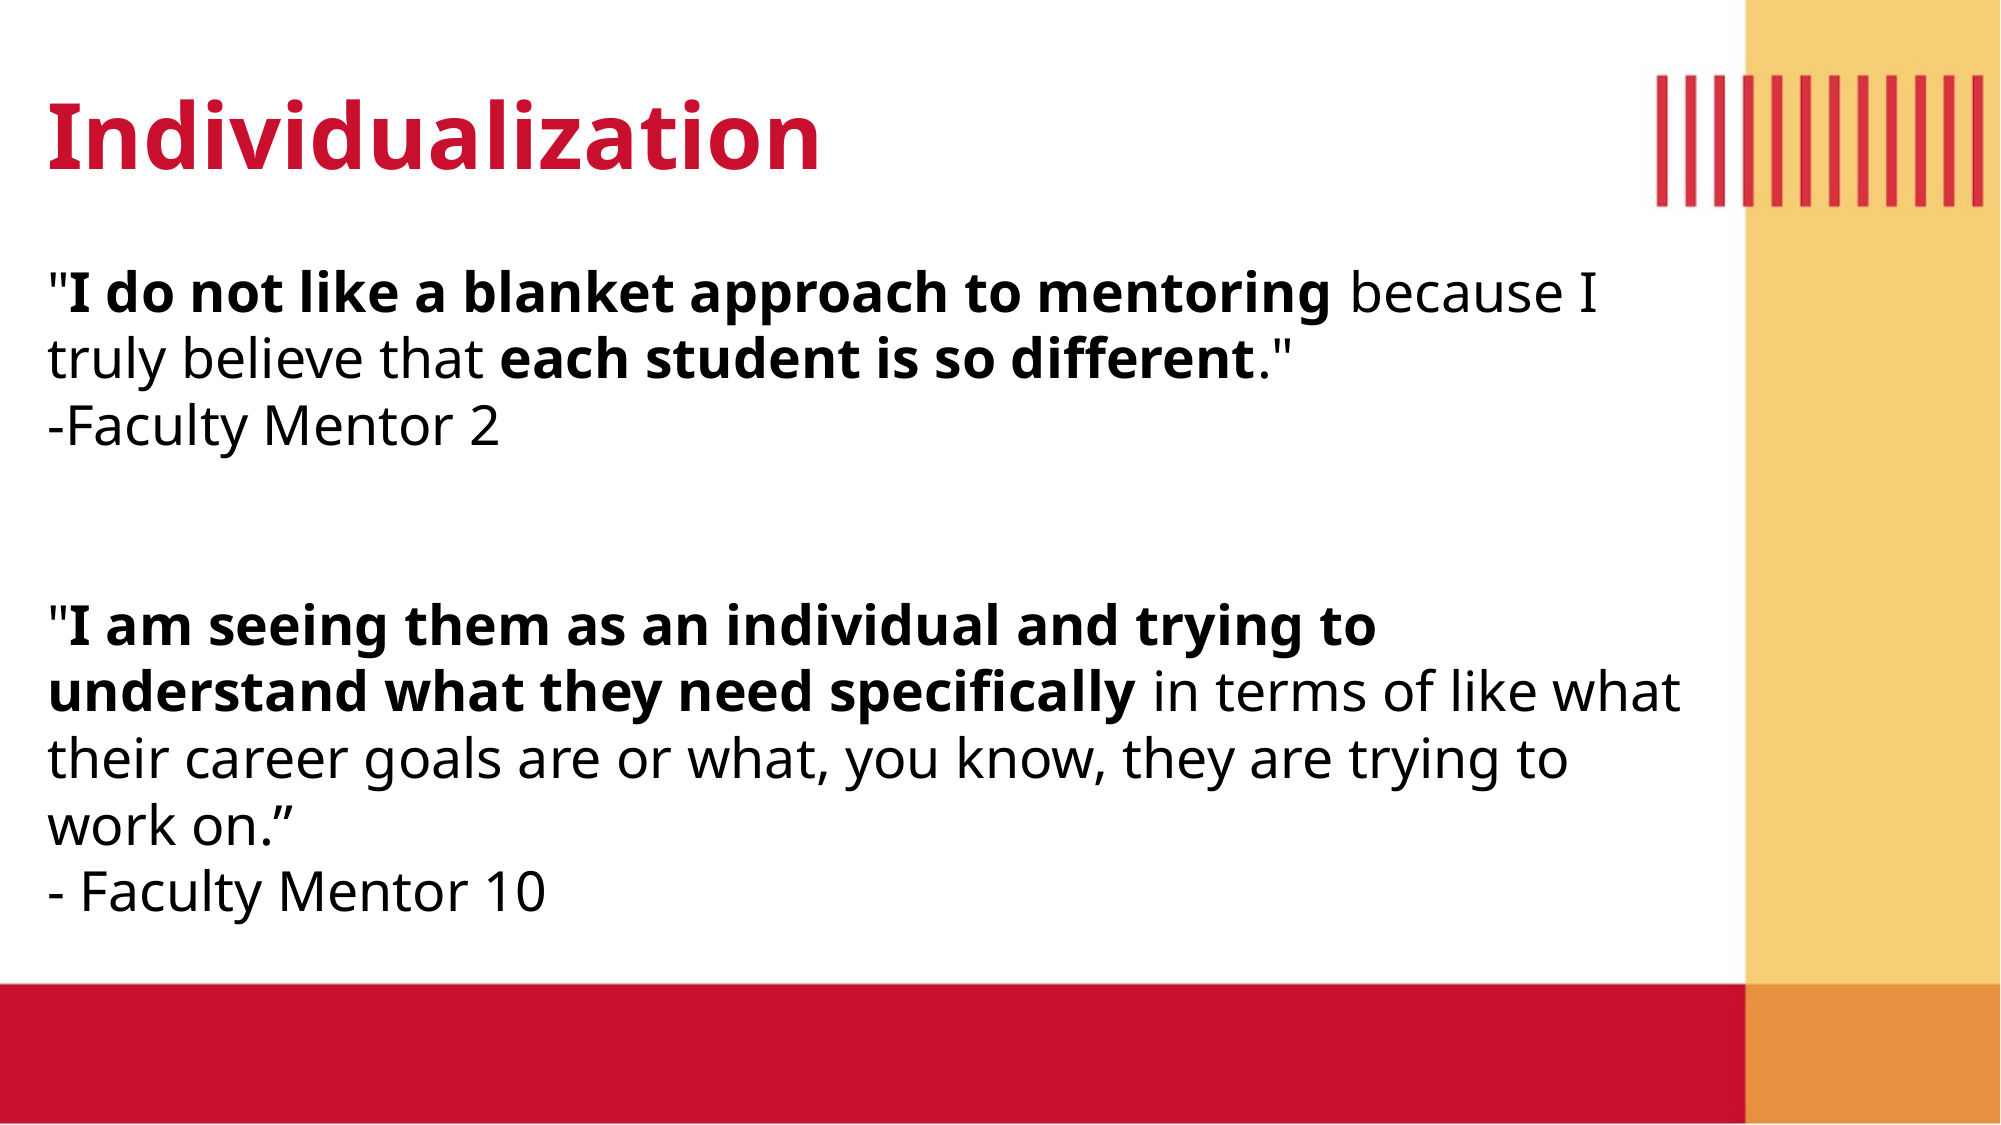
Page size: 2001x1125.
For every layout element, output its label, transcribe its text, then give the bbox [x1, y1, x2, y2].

text_box Individualization [32, 70, 1339, 196]
text_box "I do not like a blanket approach to mentoring because I truly believe that each student is so different." -Faculty Mentor 2 "I am seeing them as an individual and trying to understand what they need specifically in terms of like what their career goals are or what, you know, they are trying to work on.” - Faculty Mentor 10 [32, 248, 1725, 1125]
picture [0, 0, 2001, 1125]
